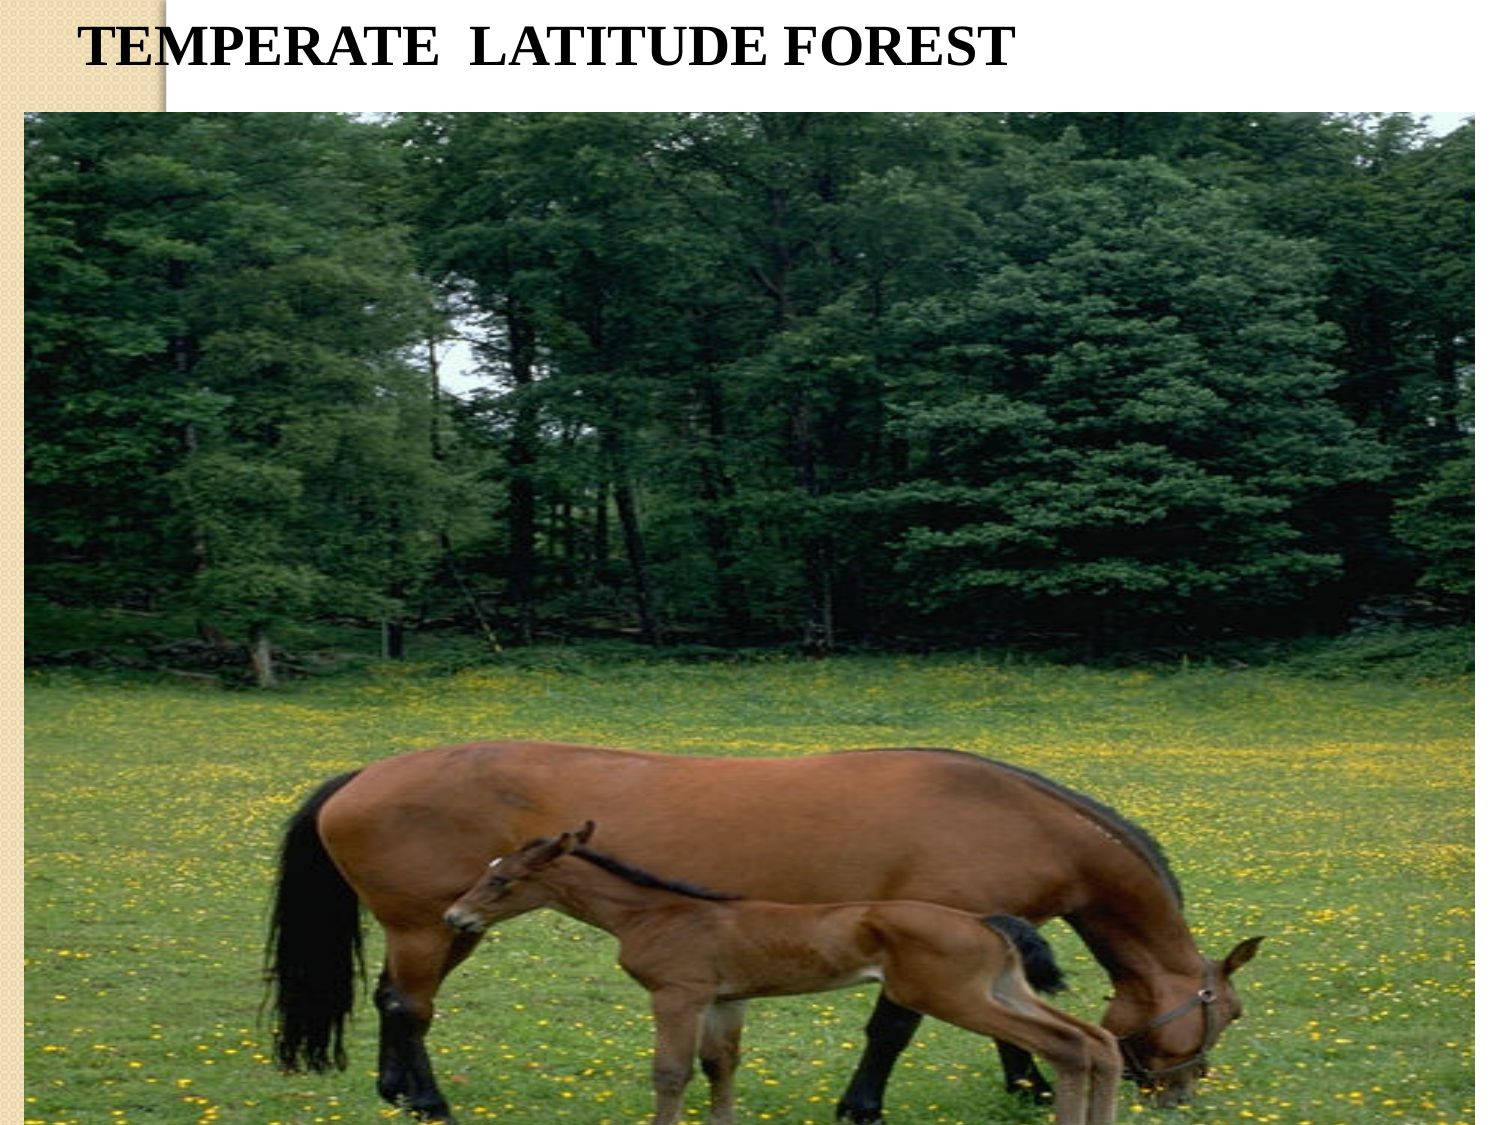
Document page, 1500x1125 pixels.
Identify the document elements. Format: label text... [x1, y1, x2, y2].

picture [24, 112, 1476, 1125]
text_box TEMPERATE LATITUDE FOREST [62, 0, 1125, 85]
